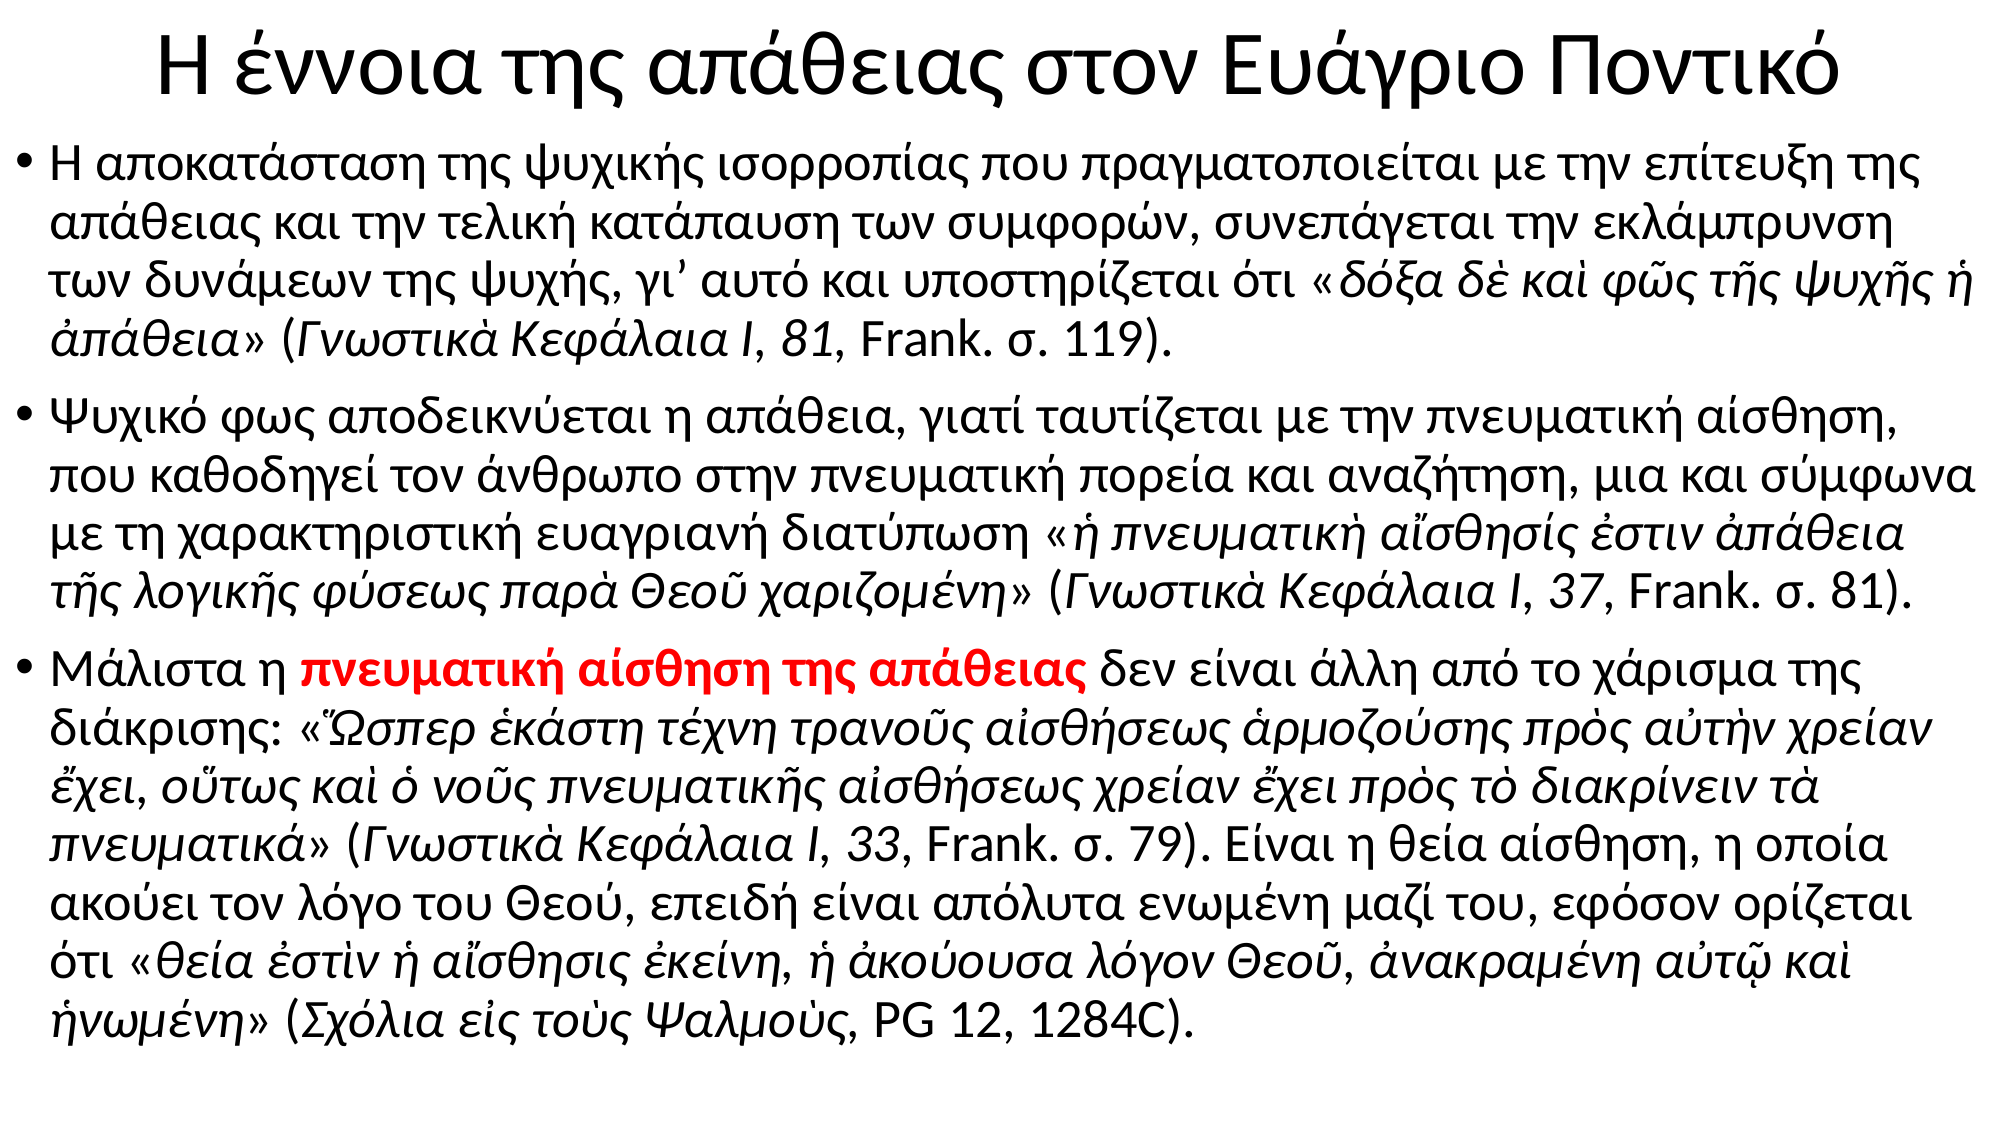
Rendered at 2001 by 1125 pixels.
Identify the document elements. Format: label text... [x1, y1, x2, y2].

title Η έννοια της απάθειας στον Ευάγριο Ποντικό [137, 3, 1863, 126]
list Η αποκατάσταση της ψυχικής ισορροπίας που πραγματοποιείται με την επίτευξη της απάθειας και την τελική κατάπαυση των συμφορών, συνεπάγεται την εκλάμπρυνση των δυνάμεων της ψυχής, γι’ αυτό και υποστηρίζεται ότι «δόξα δὲ καὶ φῶς τῆς ψυχῆς ἡ ἀπάθεια» (Γνωστικὰ Κεφάλαια Ι, 81, Frank. σ. 119). Ψυχικό φως αποδεικνύεται η απάθεια, γιατί ταυτίζεται με την πνευματική αίσθηση, που καθοδηγεί τον άνθρωπο στην πνευματική πορεία και αναζήτηση, μια και σύμφωνα με τη χαρακτηριστική ευαγριανή διατύπωση «ἡ πνευματικὴ αἴσθησίς ἐστιν ἀπάθεια τῆς λογικῆς φύσεως παρὰ Θεοῦ χαριζομένη» (Γνωστικὰ Κεφάλαια Ι, 37, Frank. σ. 81). Μάλιστα η πνευματική αίσθηση της απάθειας δεν είναι άλλη από το χάρισμα της διάκρισης: «Ὥσπερ ἑκάστη τέχνη τρανοῦς αἰσθήσεως ἁρμοζούσης πρὸς αὐτὴν χρείαν ἔχει, οὕτως καὶ ὁ νοῦς πνευματικῆς αἰσθήσεως χρείαν ἔχει πρὸς τὸ διακρίνειν τὰ πνευματικά» (Γνωστικὰ Κεφάλαια Ι, 33, Frank. σ. 79). Είναι η θεία αίσθηση, η οποία ακούει τον λόγο του Θεού, επειδή είναι απόλυτα ενωμένη μαζί του, εφόσον ορίζεται ότι «θεία ἐστὶν ἡ αἴσθησις ἐκείνη, ἡ ἀκούουσα λόγον Θεοῦ, ἀνακραμένη αὐτῷ καὶ ἡνωμένη» (Σχόλια εἰς τοὺς Ψαλμοὺς, PG 12, 1284C). [0, 126, 2000, 1122]
